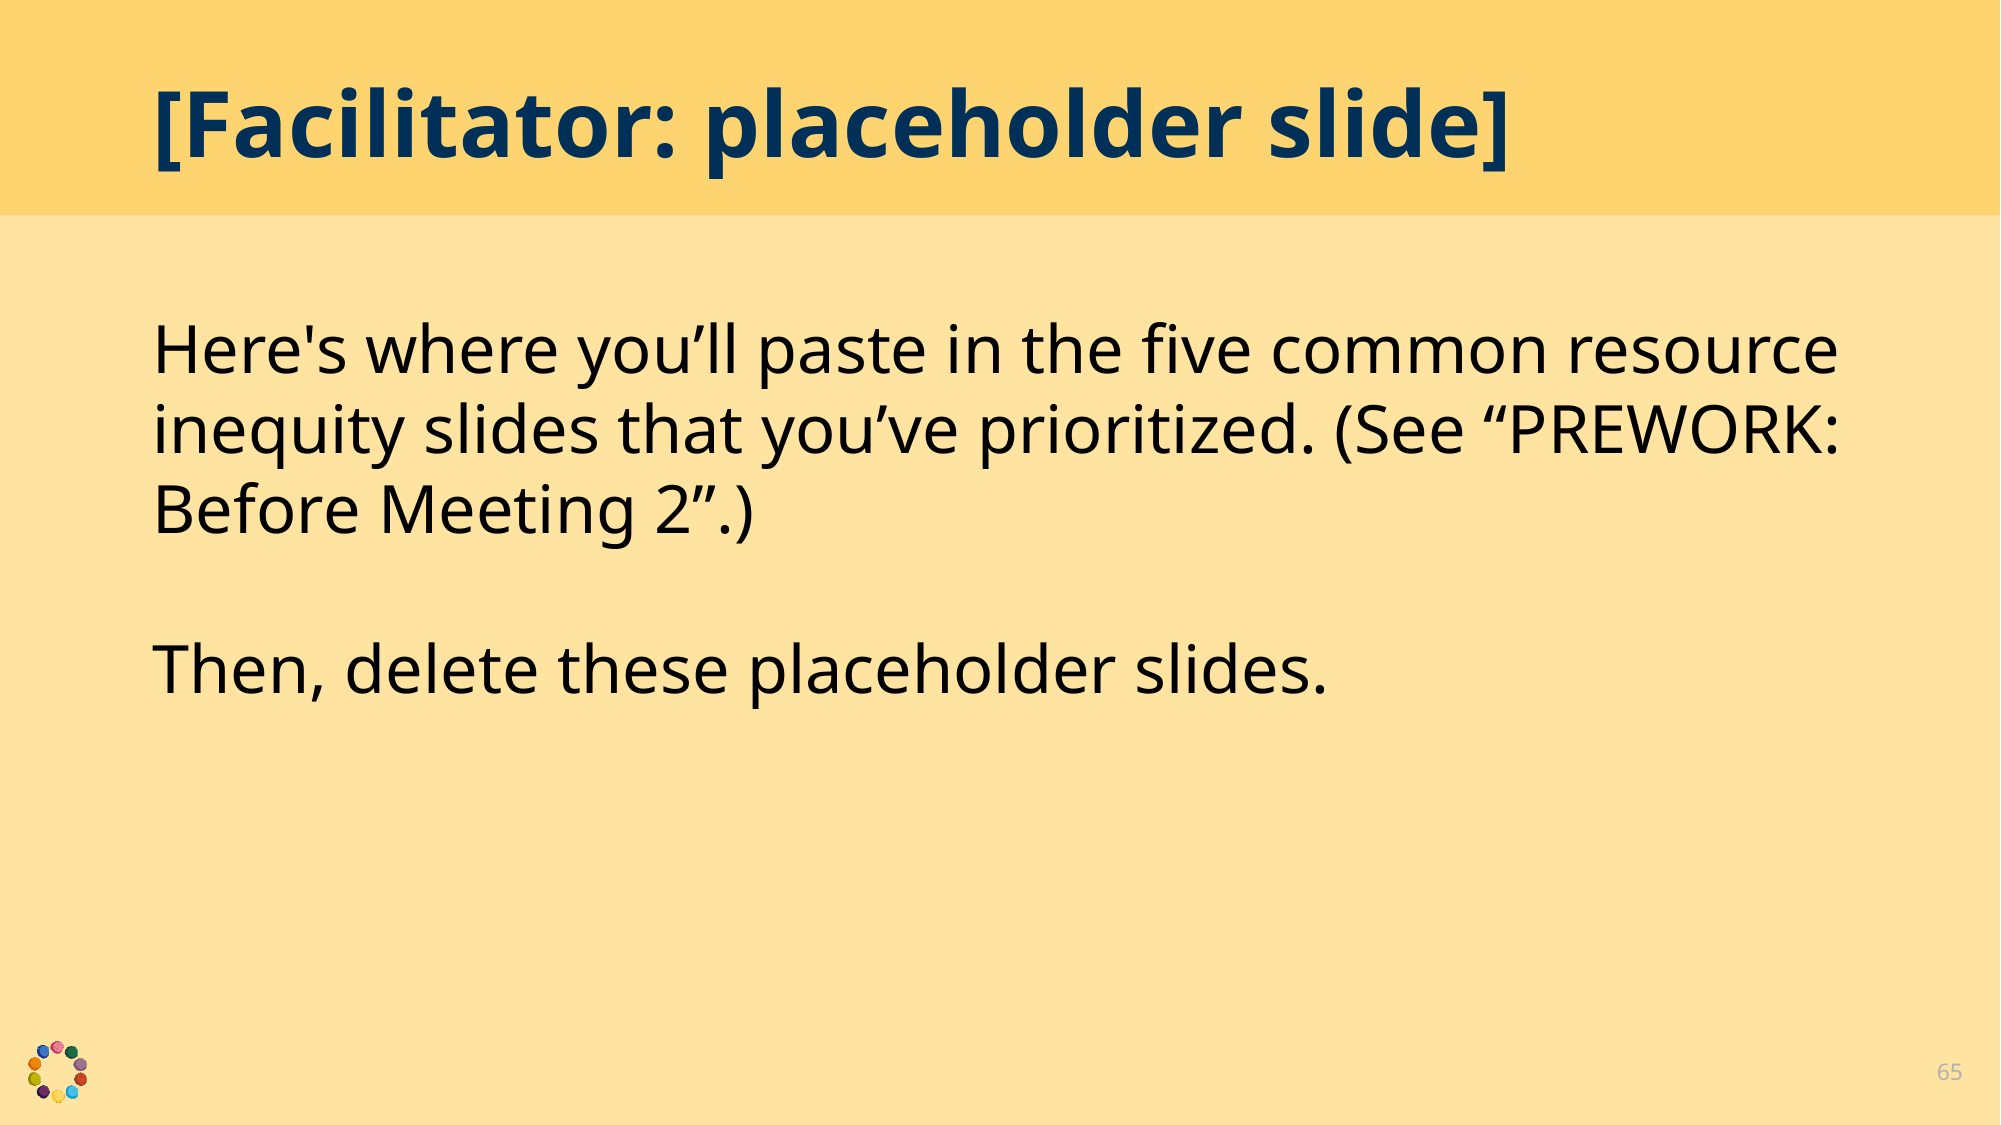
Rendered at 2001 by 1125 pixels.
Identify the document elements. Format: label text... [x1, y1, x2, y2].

list Here's where you’ll paste in the five common resource inequity slides that you’ve prioritized. (See “PREWORK: Before Meeting 2”.) Then, delete these placeholder slides. [137, 299, 1863, 1014]
slide_number 65 [1433, 1042, 1979, 1103]
picture [22, 1033, 89, 1112]
title [Facilitator: placeholder slide] [137, 59, 1863, 195]
text_box [0, 0, 2000, 216]
